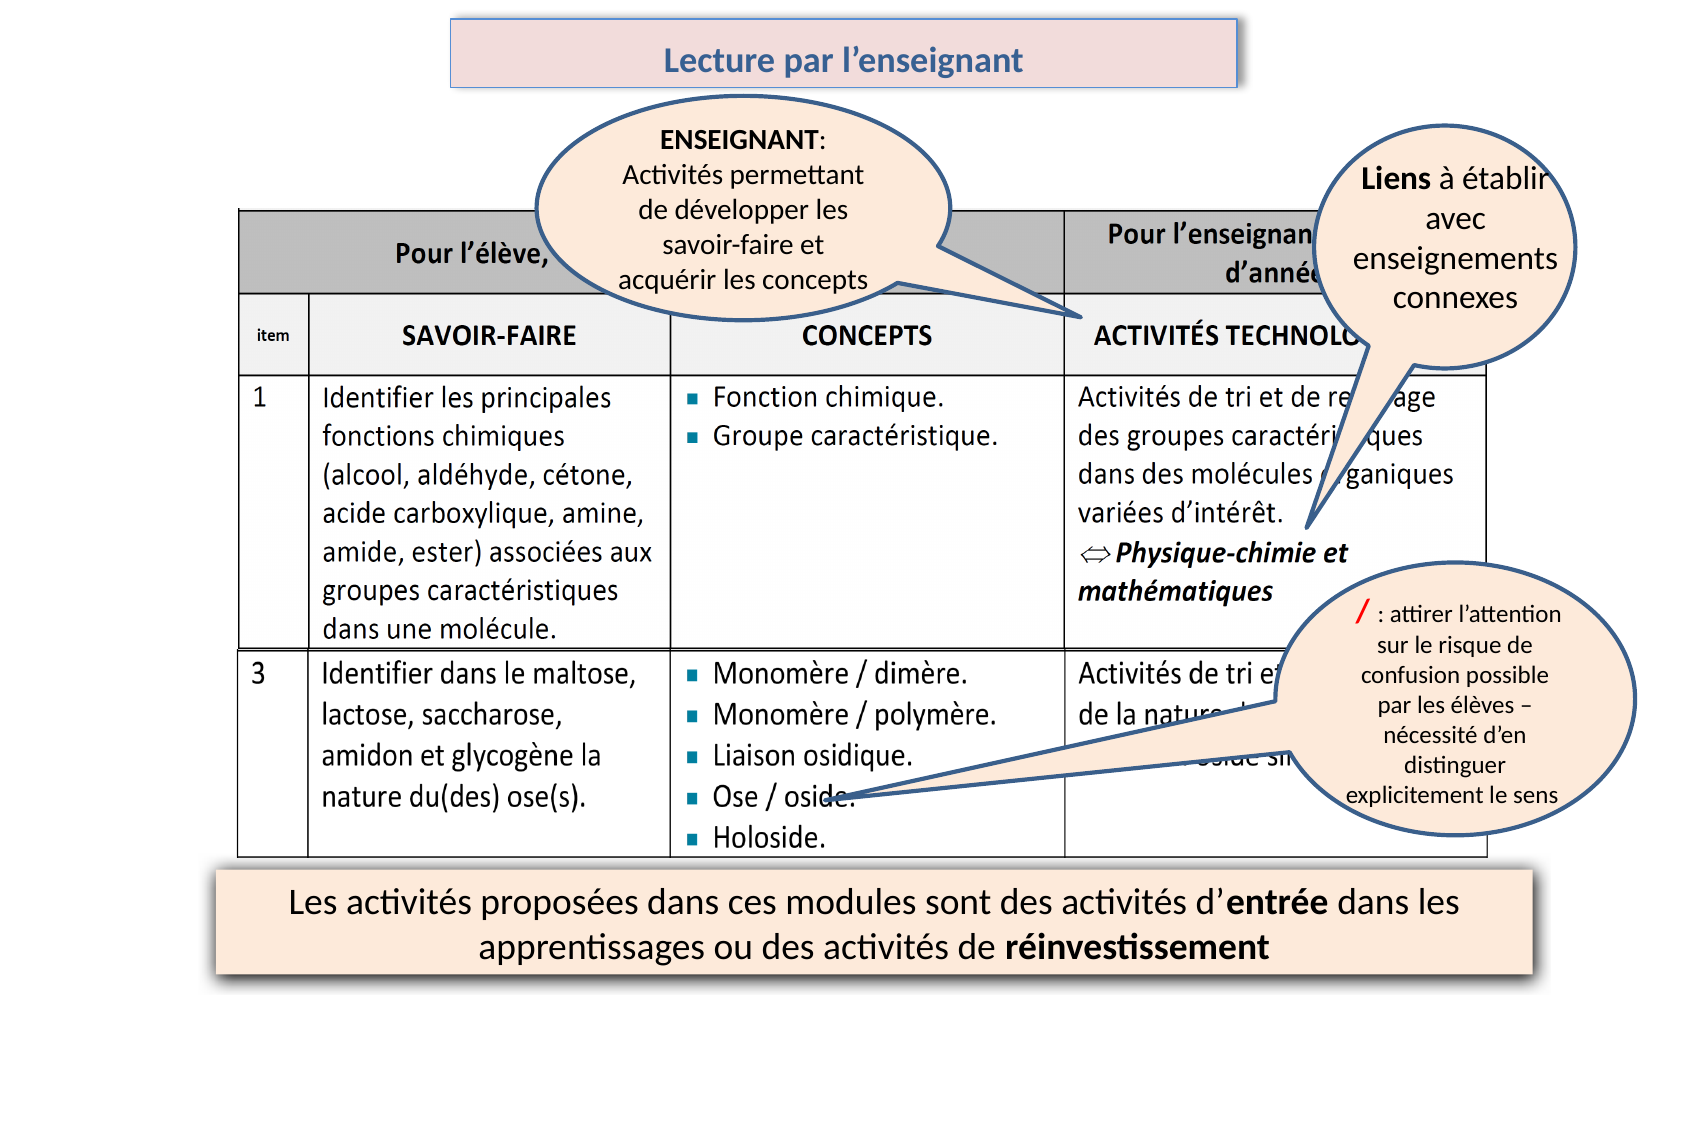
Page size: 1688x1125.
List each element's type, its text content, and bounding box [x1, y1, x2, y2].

text_box ENSEIGNANT: Activités permettant de développer les savoir-faire et acquérir les concepts [534, 93, 953, 206]
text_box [1313, 125, 1576, 369]
text_box Les activités proposées dans ces modules sont des activités d’entrée dans les apprentissages ou des activités de réinvestissement [215, 869, 1533, 975]
picture [235, 207, 1488, 858]
text_box Lecture par l’enseignant [450, 18, 1238, 88]
text_box / : attirer l’attention sur le risque de confusion possible par les élèves – nécessité d’en distinguer explicitement le sens [1491, 563, 1638, 835]
